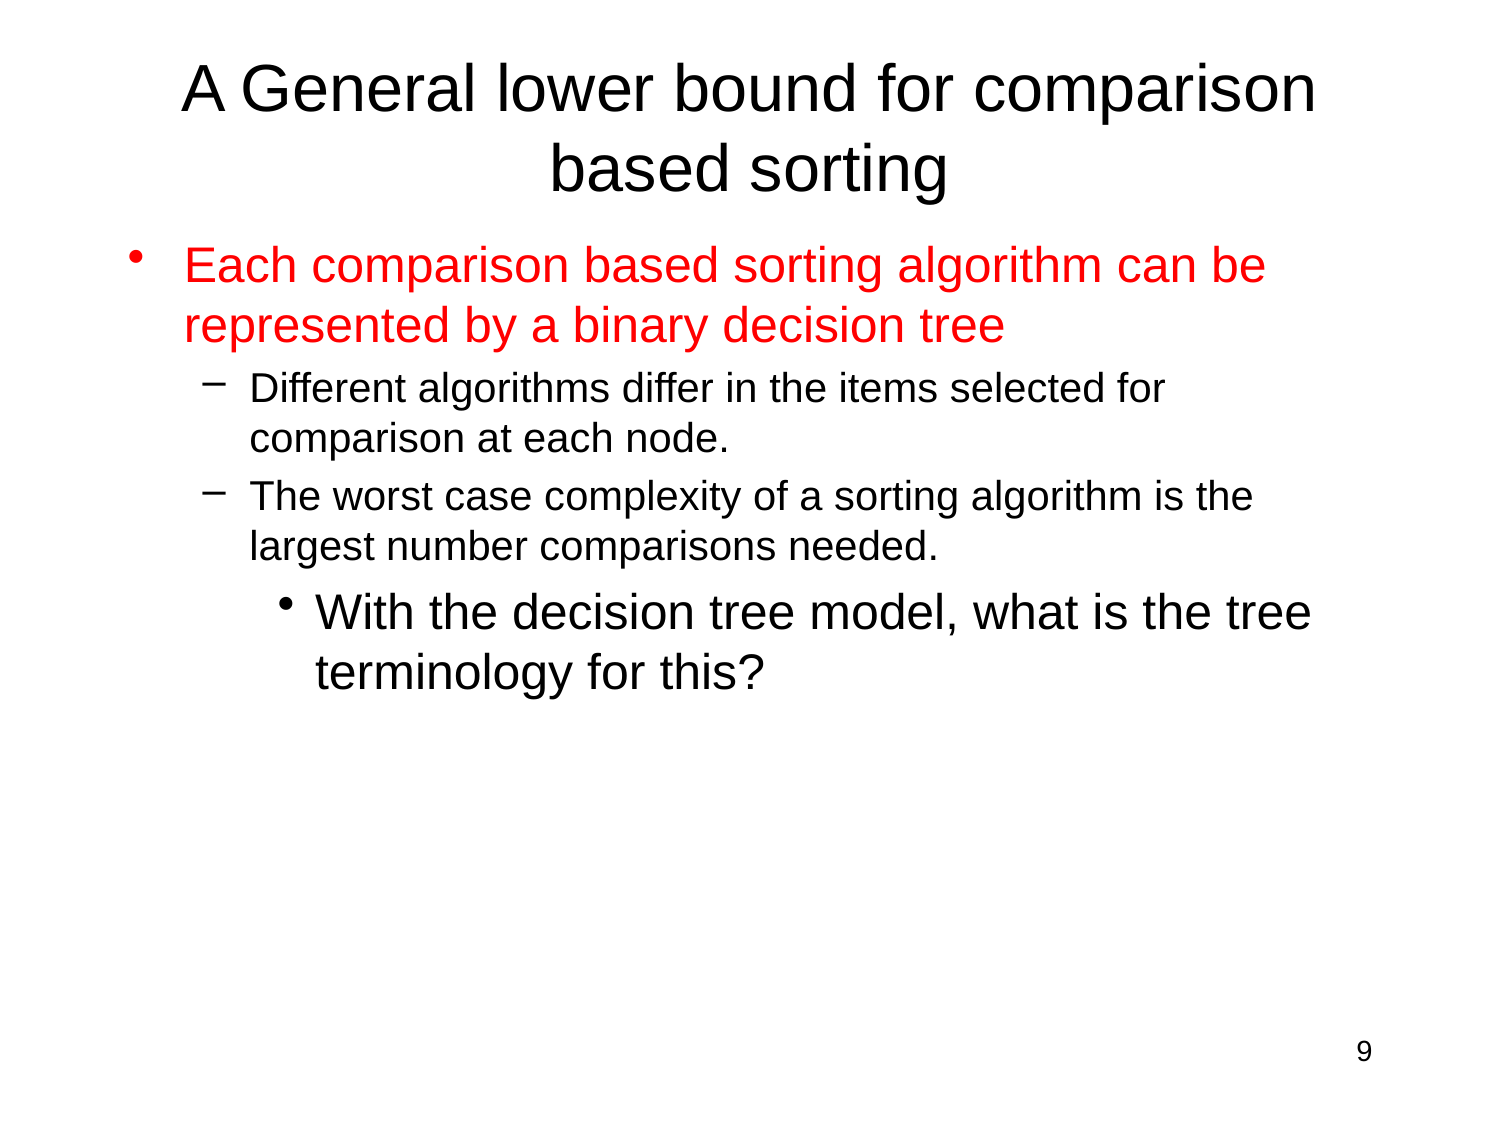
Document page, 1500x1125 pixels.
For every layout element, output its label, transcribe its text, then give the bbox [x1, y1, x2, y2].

list Each comparison based sorting algorithm can be represented by a binary decision tree Different algorithms differ in the items selected for comparison at each node. The worst case complexity of a sorting algorithm is the largest number comparisons needed. With the decision tree model, what is the tree terminology for this? [112, 224, 1388, 1000]
slide_number 9 [1074, 1024, 1388, 1101]
title A General lower bound for comparison based sorting [112, 62, 1388, 188]
